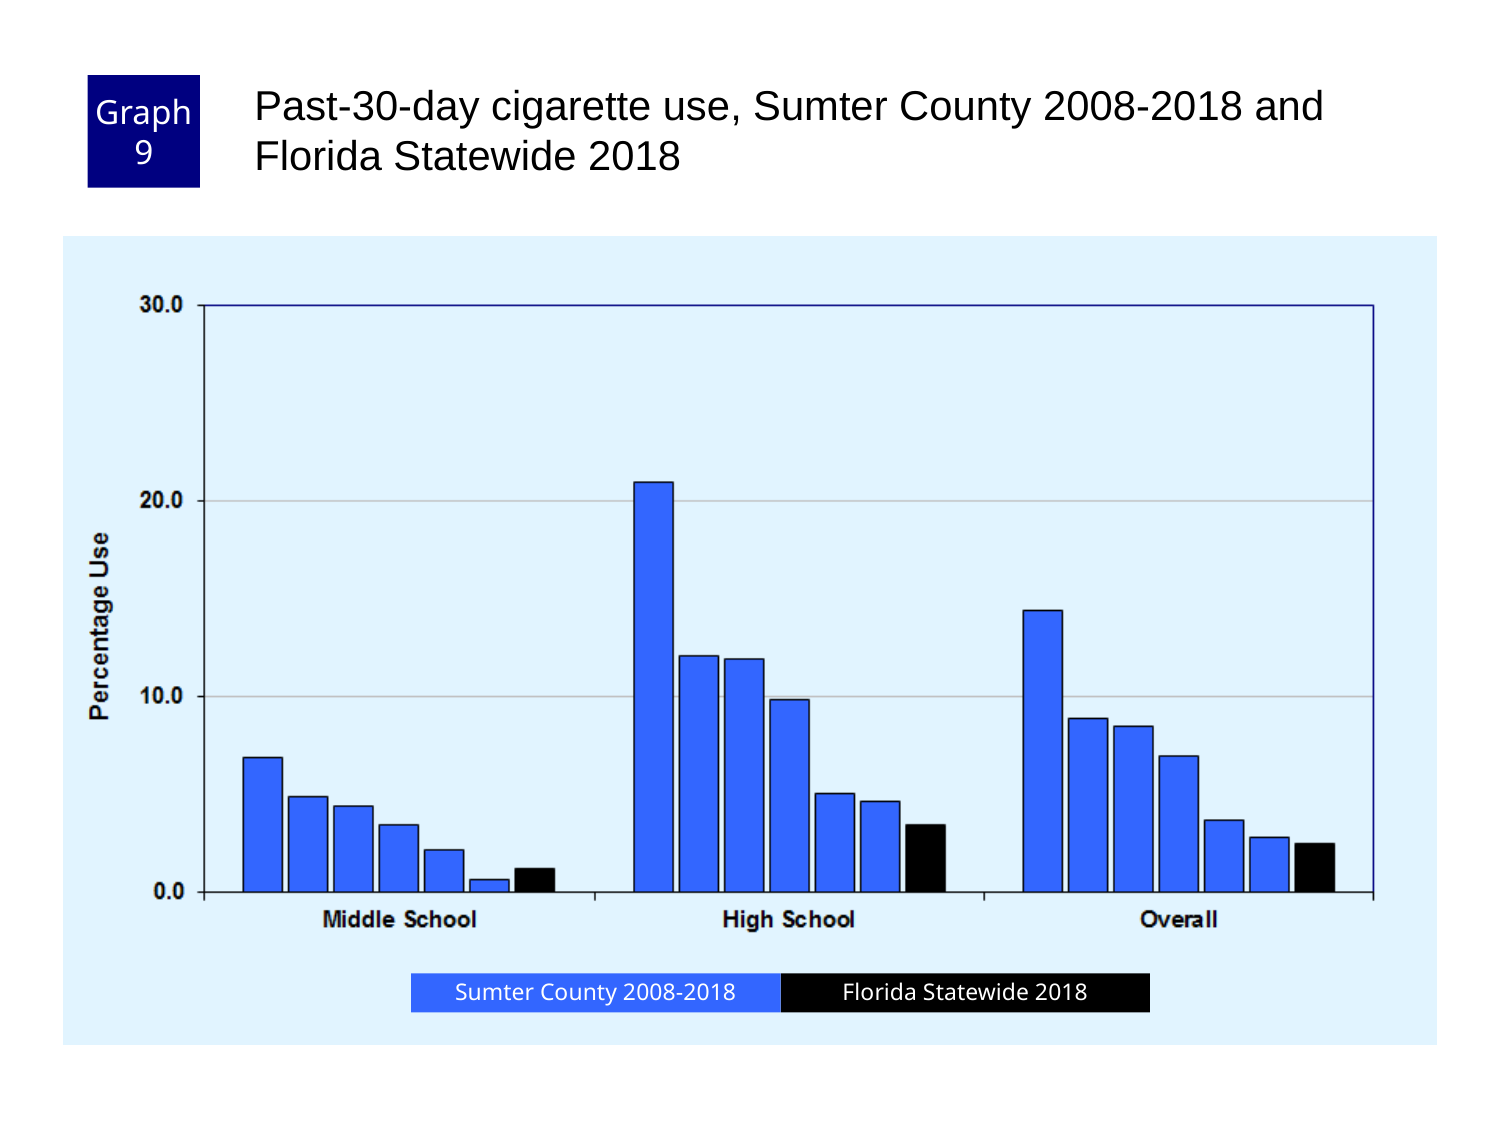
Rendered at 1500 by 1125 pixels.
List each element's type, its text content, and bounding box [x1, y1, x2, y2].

picture [62, 236, 1437, 1046]
text_box Graph 9 [87, 75, 200, 188]
text_box Past-30-day cigarette use, Sumter County 2008-2018 and Florida Statewide 2018 [249, 75, 1438, 200]
